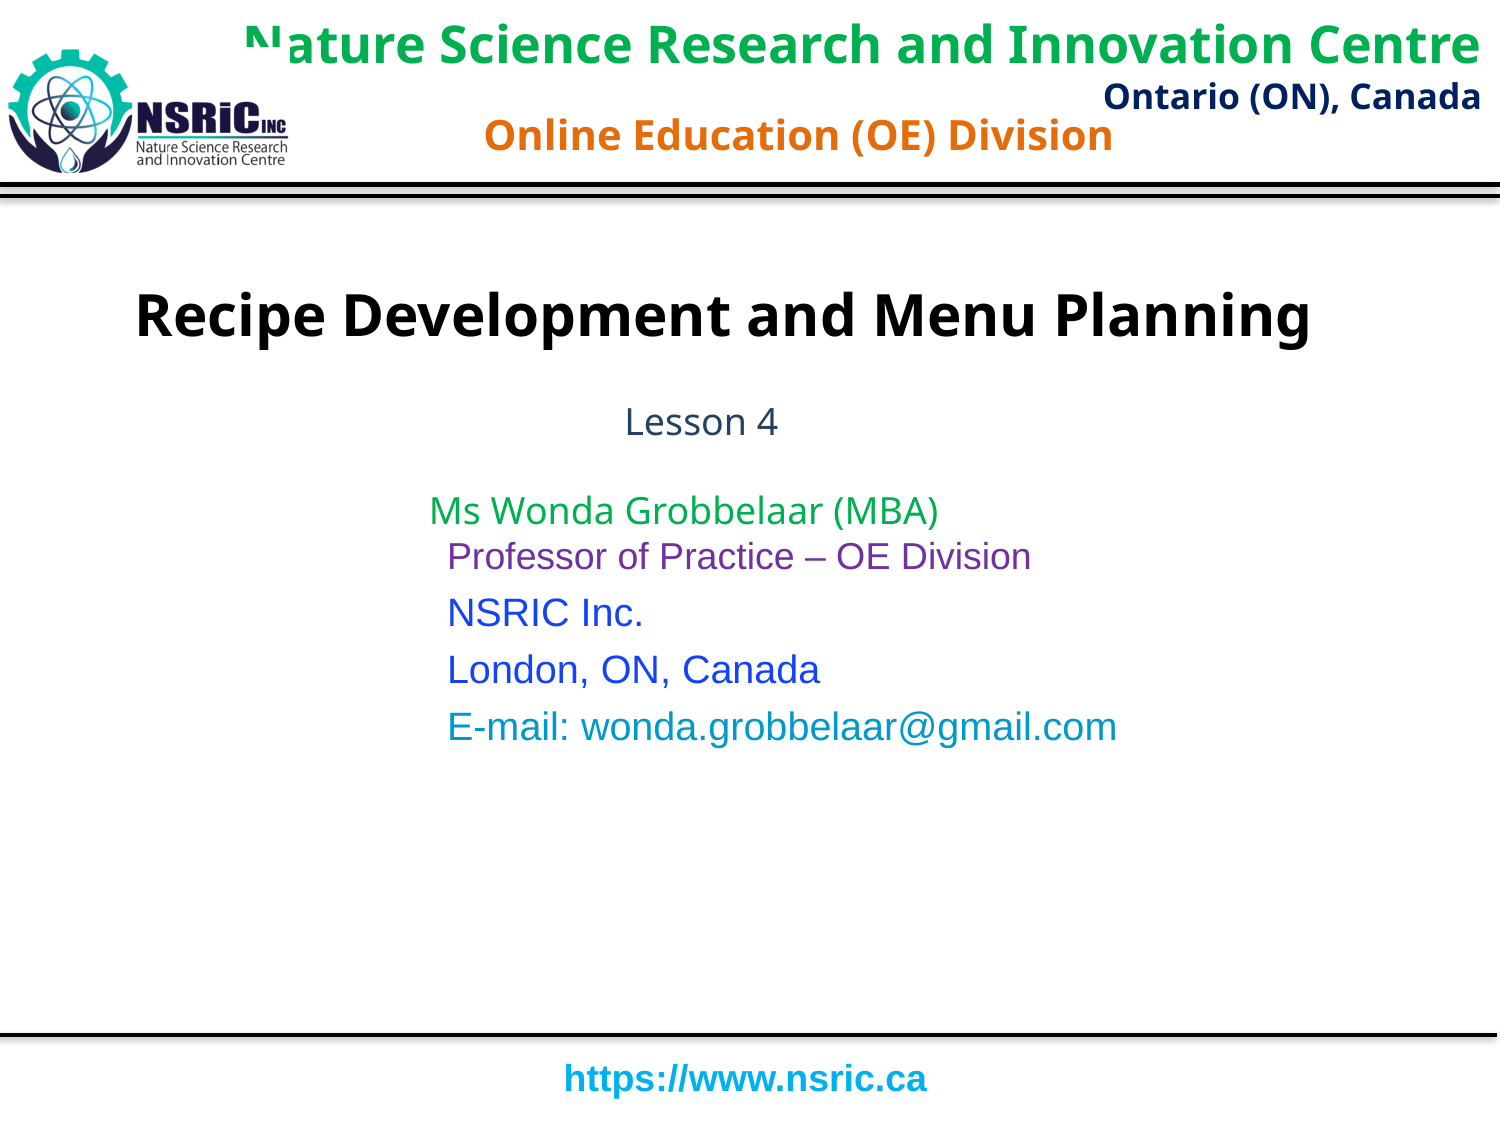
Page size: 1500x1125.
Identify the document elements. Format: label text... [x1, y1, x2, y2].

text_box Nature Science Research and Innovation Centre Ontario (ON), Canada [0, 4, 1497, 101]
text_box Online Education (OE) Division [294, 101, 1500, 167]
picture [5, 47, 290, 173]
text_box Lesson 4 [324, 390, 1089, 451]
text_box Ms Wonda Grobbelaar (MBA) Professor of Practice – OE Division NSRIC Inc. London, ON, Canada E-mail: wonda.grobbelaar@gmail.com [375, 479, 1424, 756]
text_box Recipe Development and Menu Planning [41, 270, 1406, 356]
text_box https://www.nsric.ca [0, 1046, 1497, 1107]
